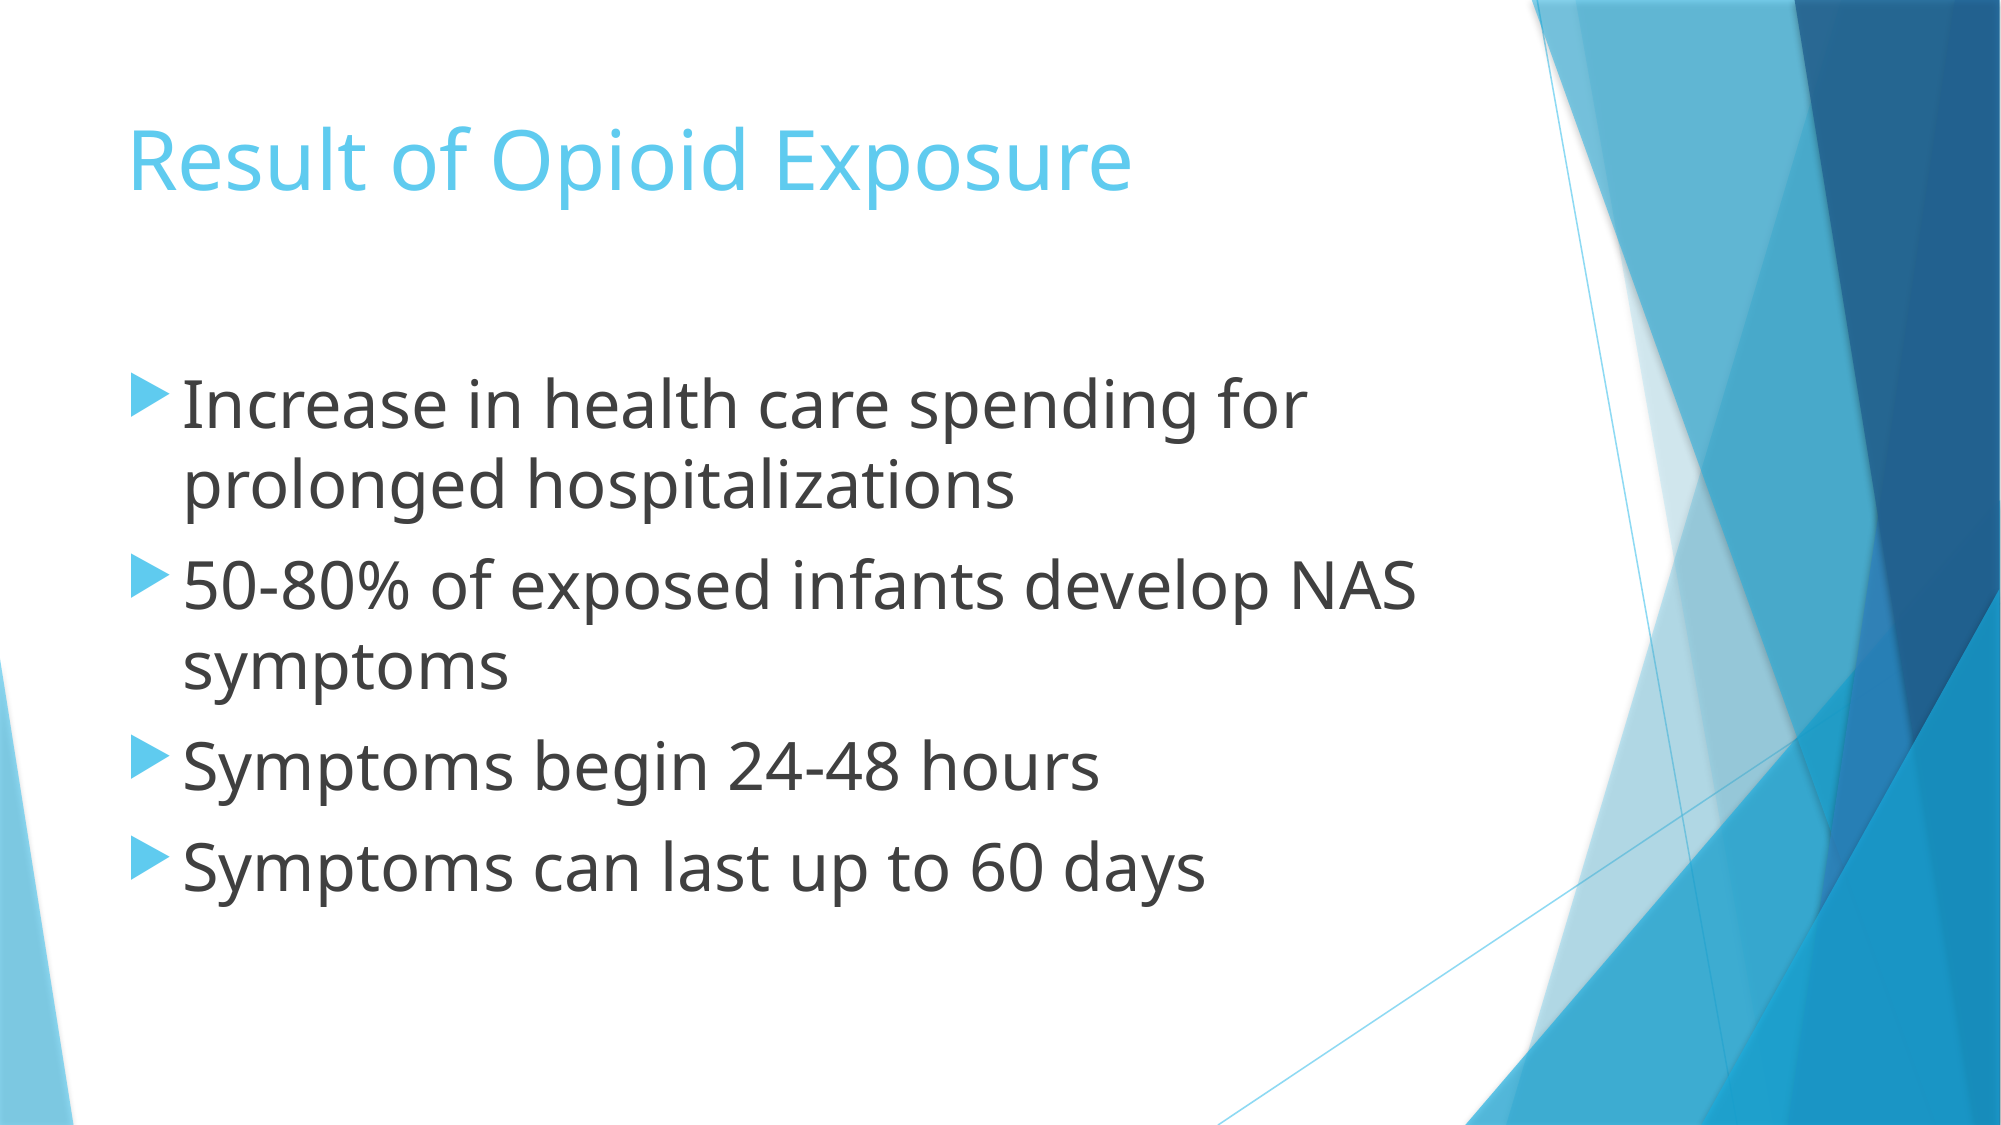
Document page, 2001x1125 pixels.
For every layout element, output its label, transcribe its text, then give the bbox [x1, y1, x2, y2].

title Result of Opioid Exposure [111, 99, 1522, 317]
list Increase in health care spending for prolonged hospitalizations 50-80% of exposed infants develop NAS symptoms Symptoms begin 24-48 hours Symptoms can last up to 60 days [111, 354, 1522, 992]
